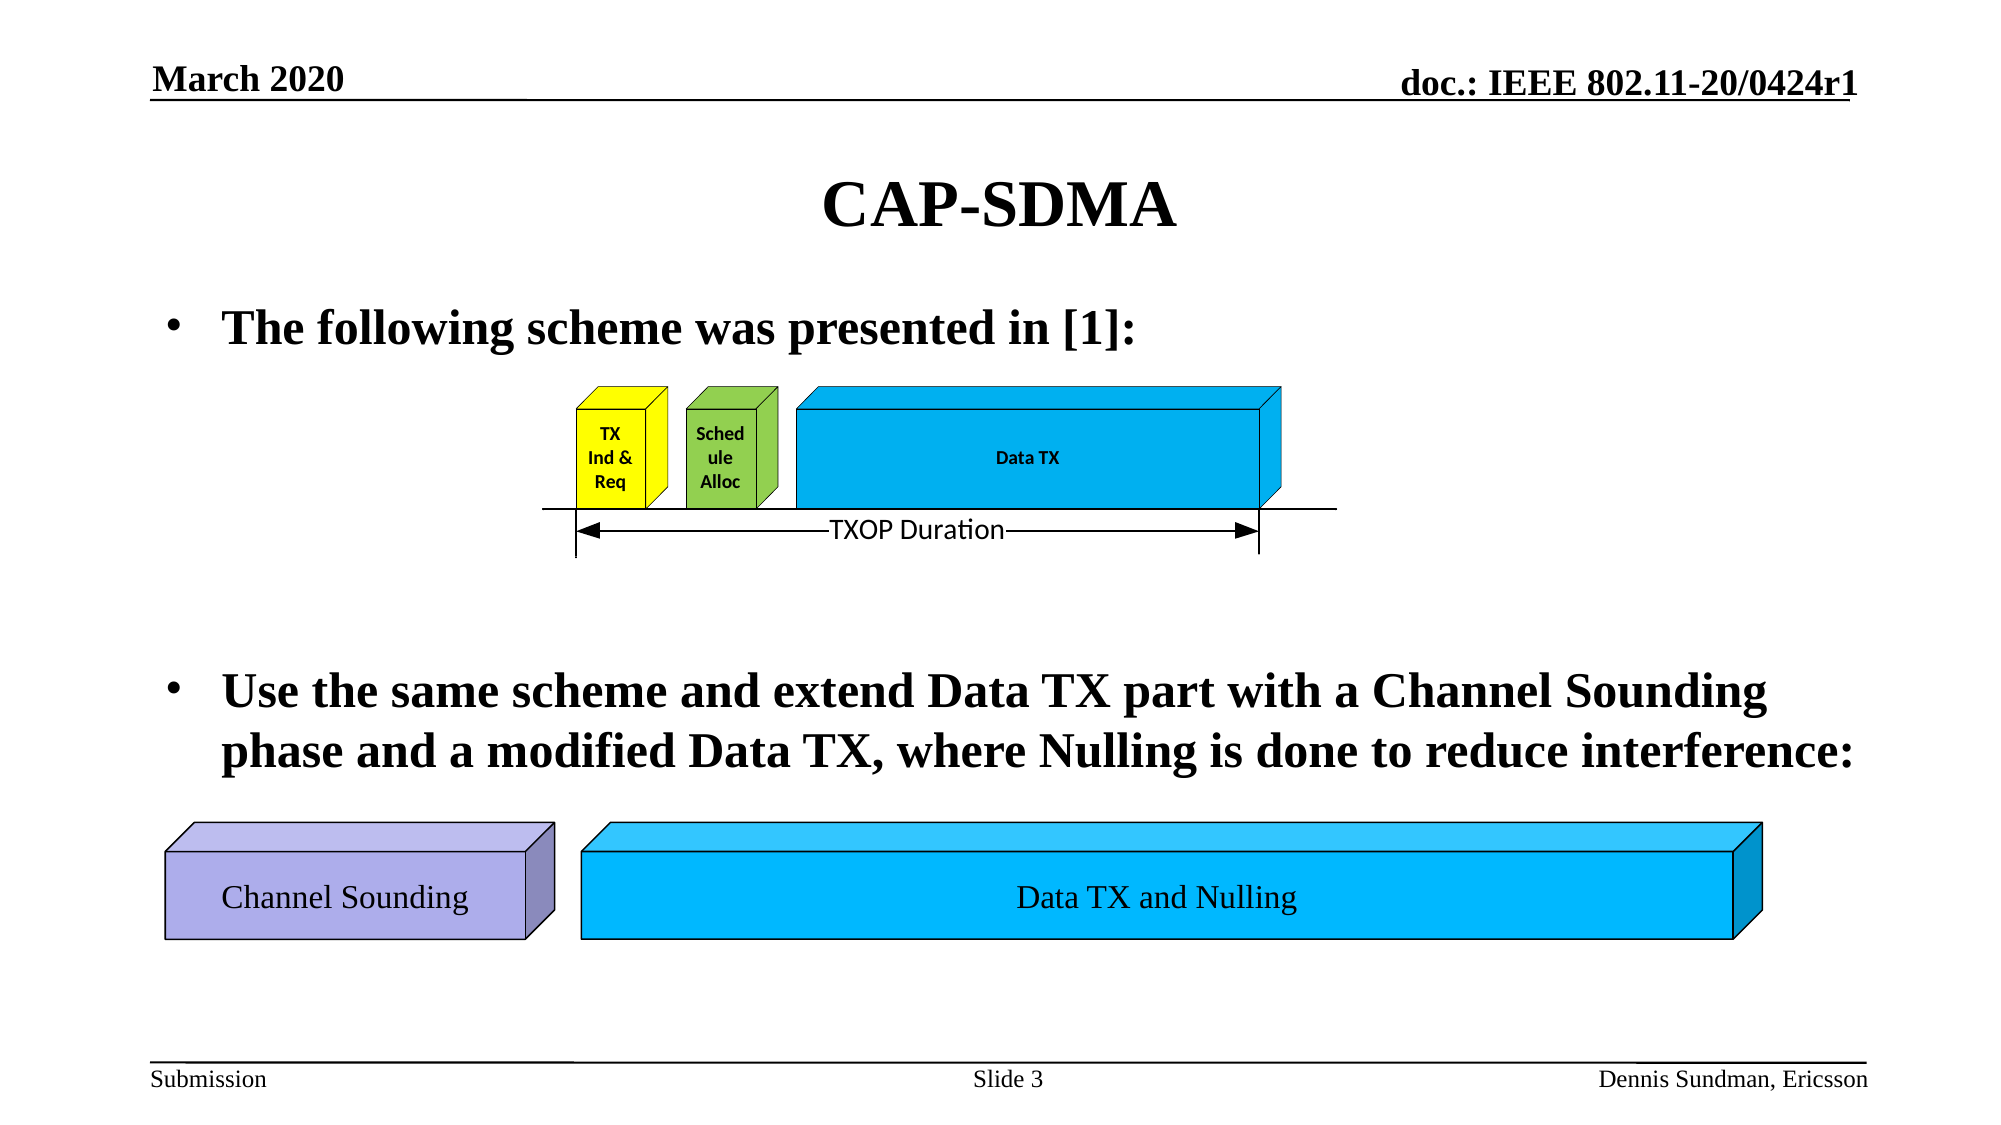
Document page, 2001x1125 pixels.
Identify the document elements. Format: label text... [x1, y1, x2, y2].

slide_number Slide 3 [950, 1061, 1067, 1123]
title CAP-SDMA [149, 112, 1850, 286]
footer Dennis Sundman, Ericsson [1171, 1061, 1869, 1093]
text_box Data TX and Nulling [581, 822, 1763, 940]
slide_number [152, 54, 563, 100]
text_box Channel Sounding [165, 822, 555, 940]
list The following scheme was presented in [1]: Use the same scheme and extend Data TX part with a Channel Sounding phase and a modified Data TX, where Nulling is done to reduce interference: [149, 286, 1898, 1000]
picture [539, 382, 1341, 561]
